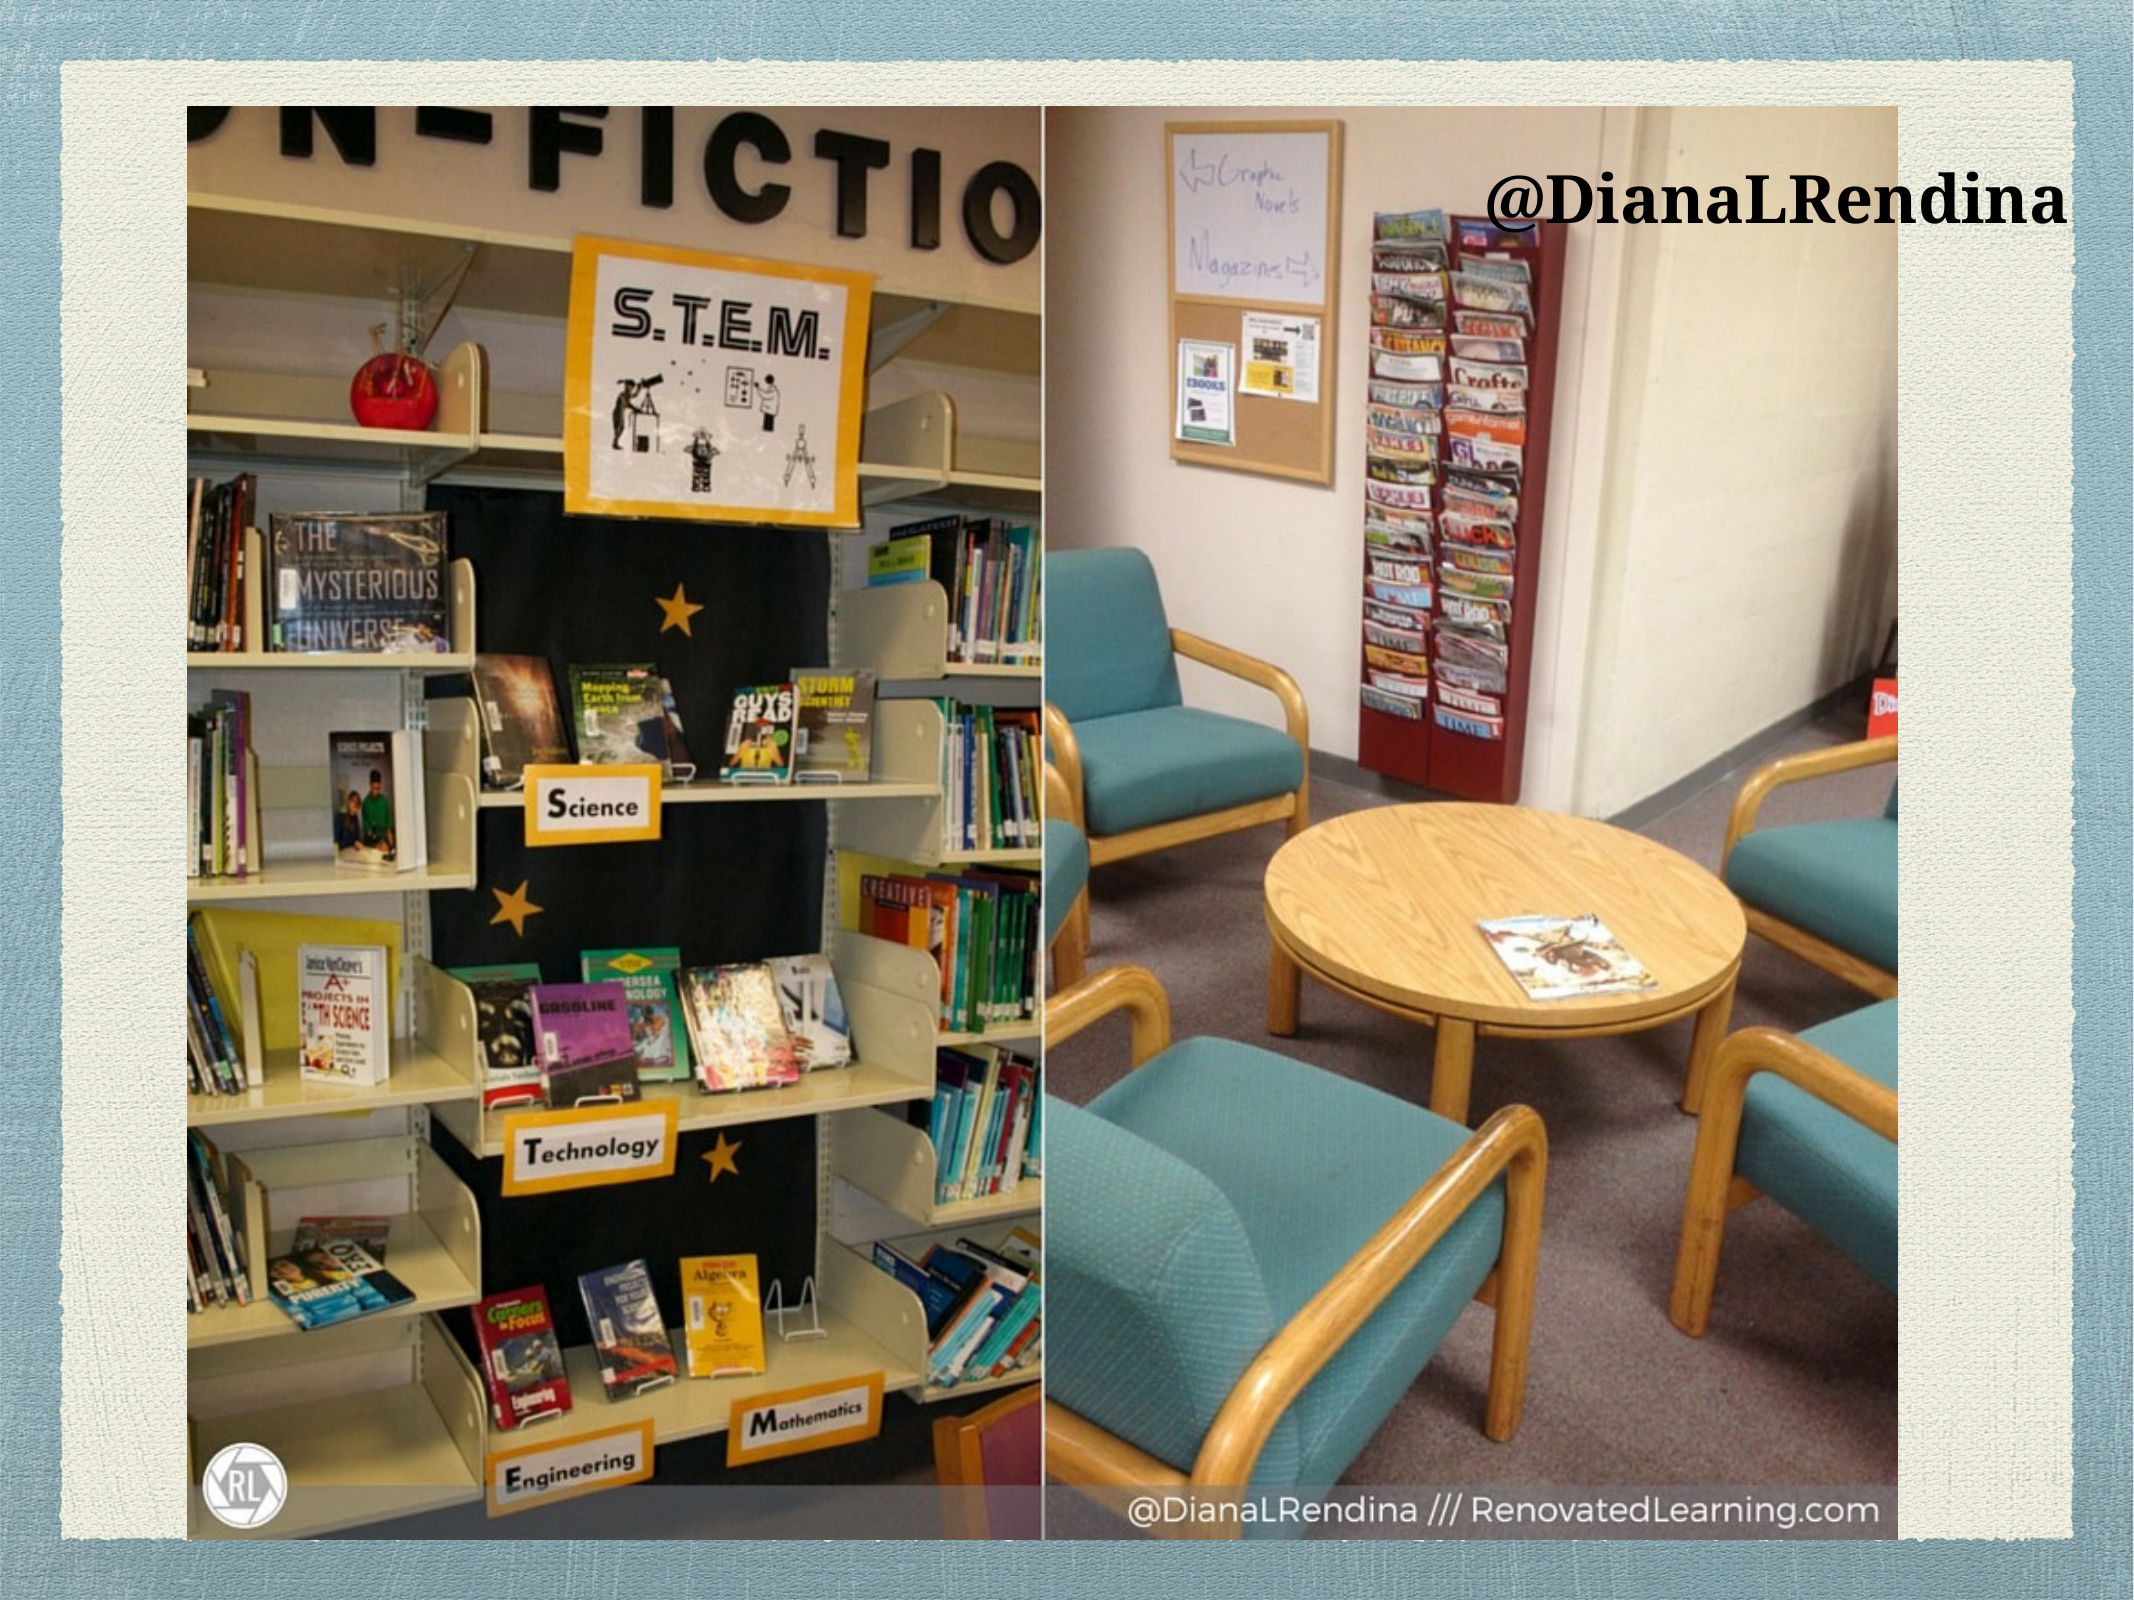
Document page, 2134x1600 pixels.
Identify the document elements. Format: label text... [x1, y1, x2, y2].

text_box @DianaLRendina [1898, 148, 2079, 245]
picture [0, 0, 2134, 1600]
